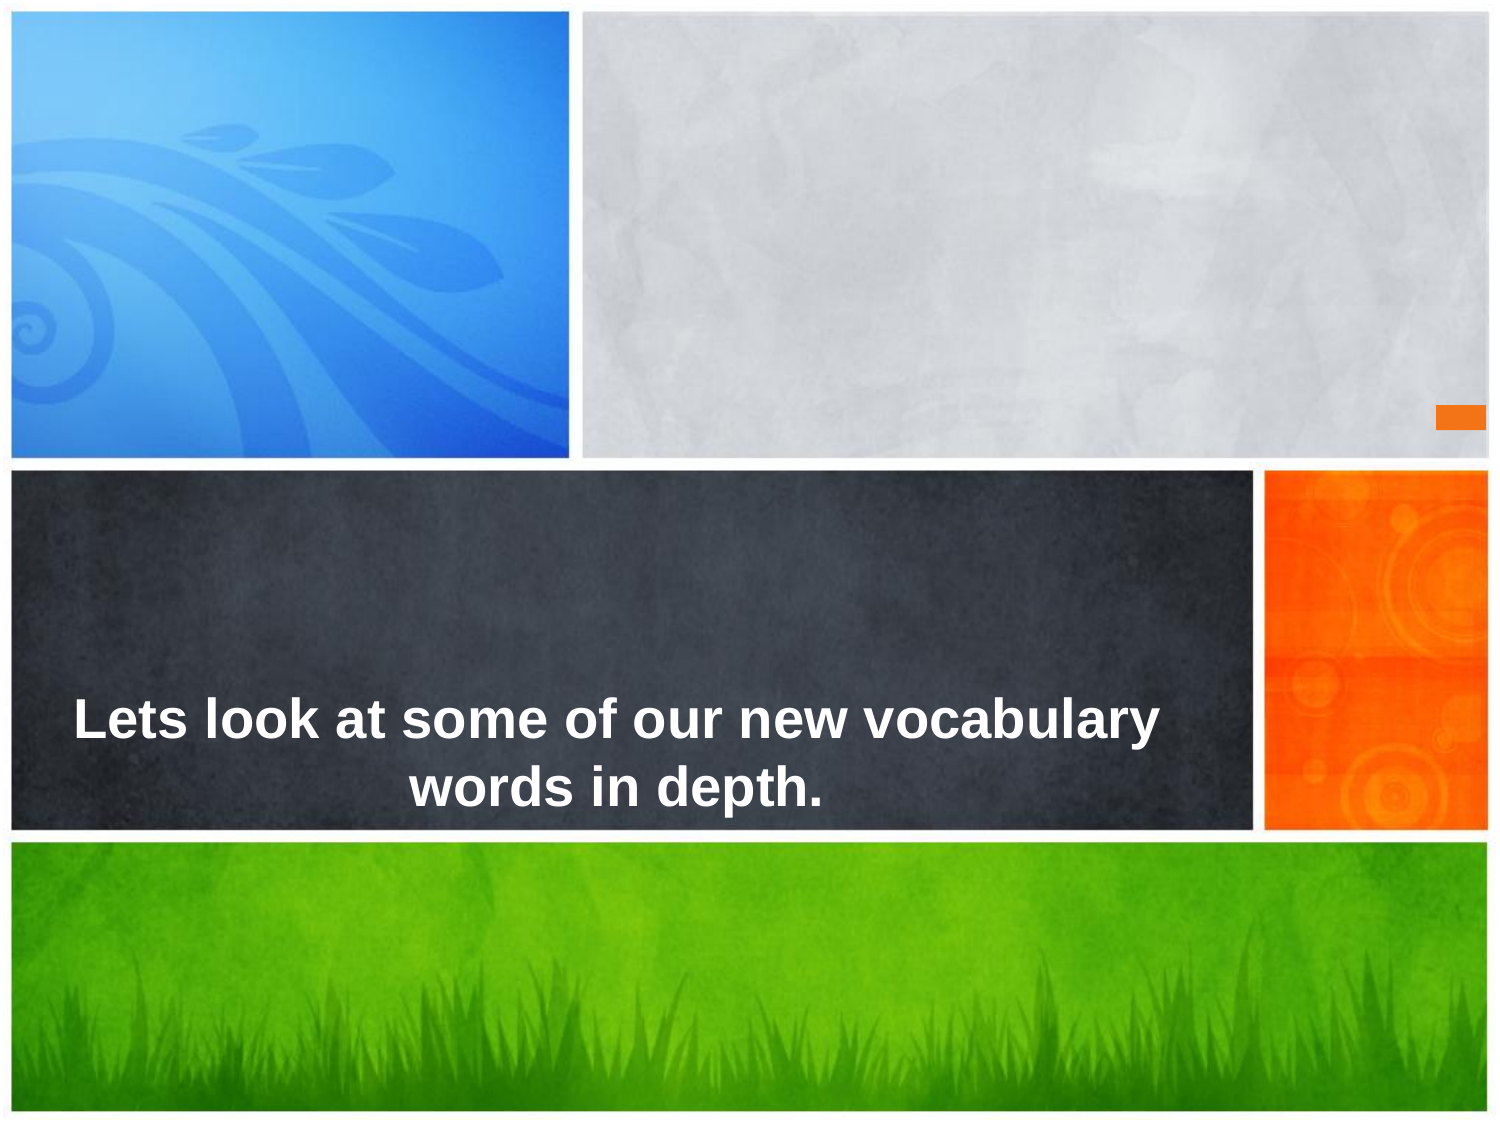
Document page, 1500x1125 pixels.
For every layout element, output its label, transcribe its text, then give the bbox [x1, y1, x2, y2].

picture [3, 3, 1498, 1120]
title Lets look at some of our new vocabulary words in depth. [17, 675, 1218, 825]
